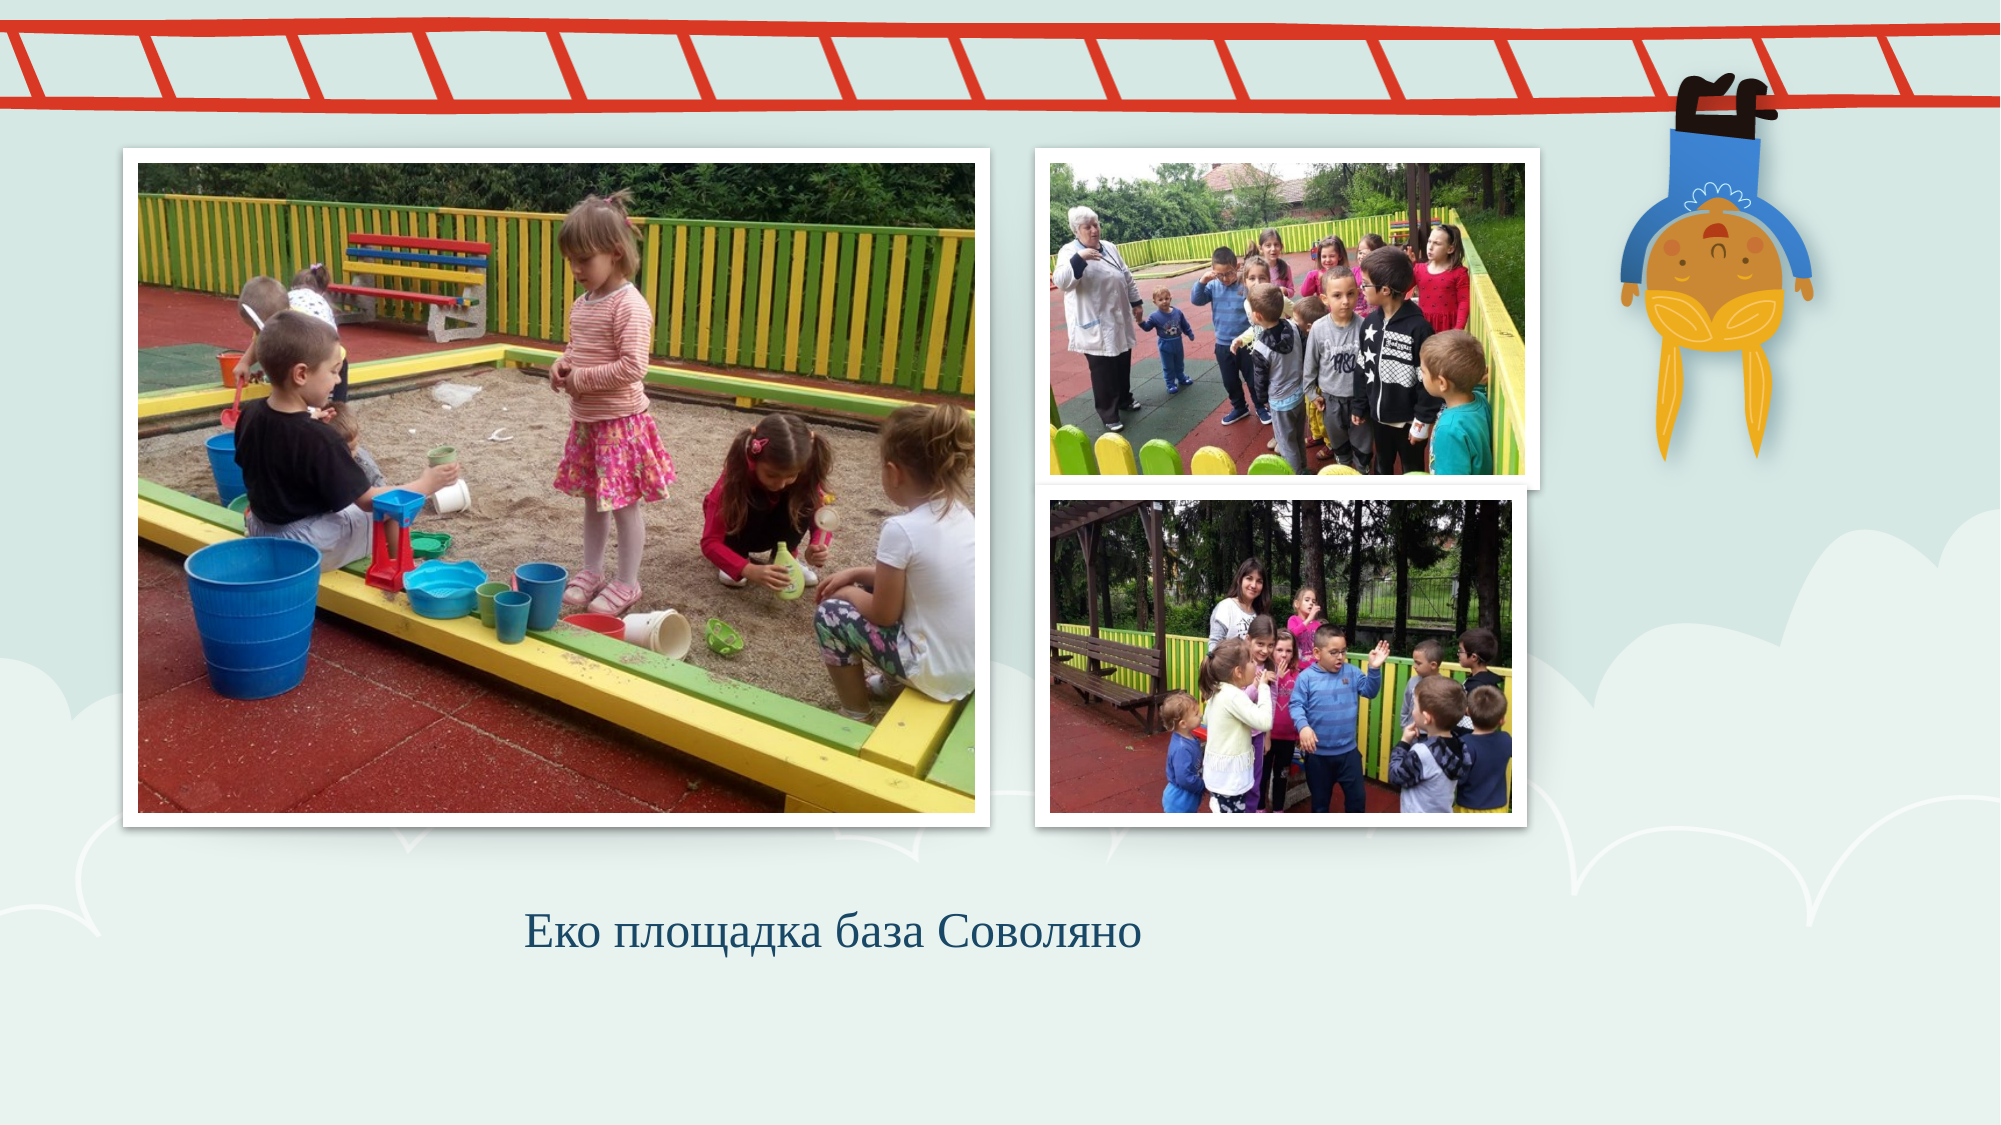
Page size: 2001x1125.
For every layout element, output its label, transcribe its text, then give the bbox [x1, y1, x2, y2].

picture [0, 0, 2001, 1125]
title Еко площадка база Соволяно [168, 870, 1499, 966]
